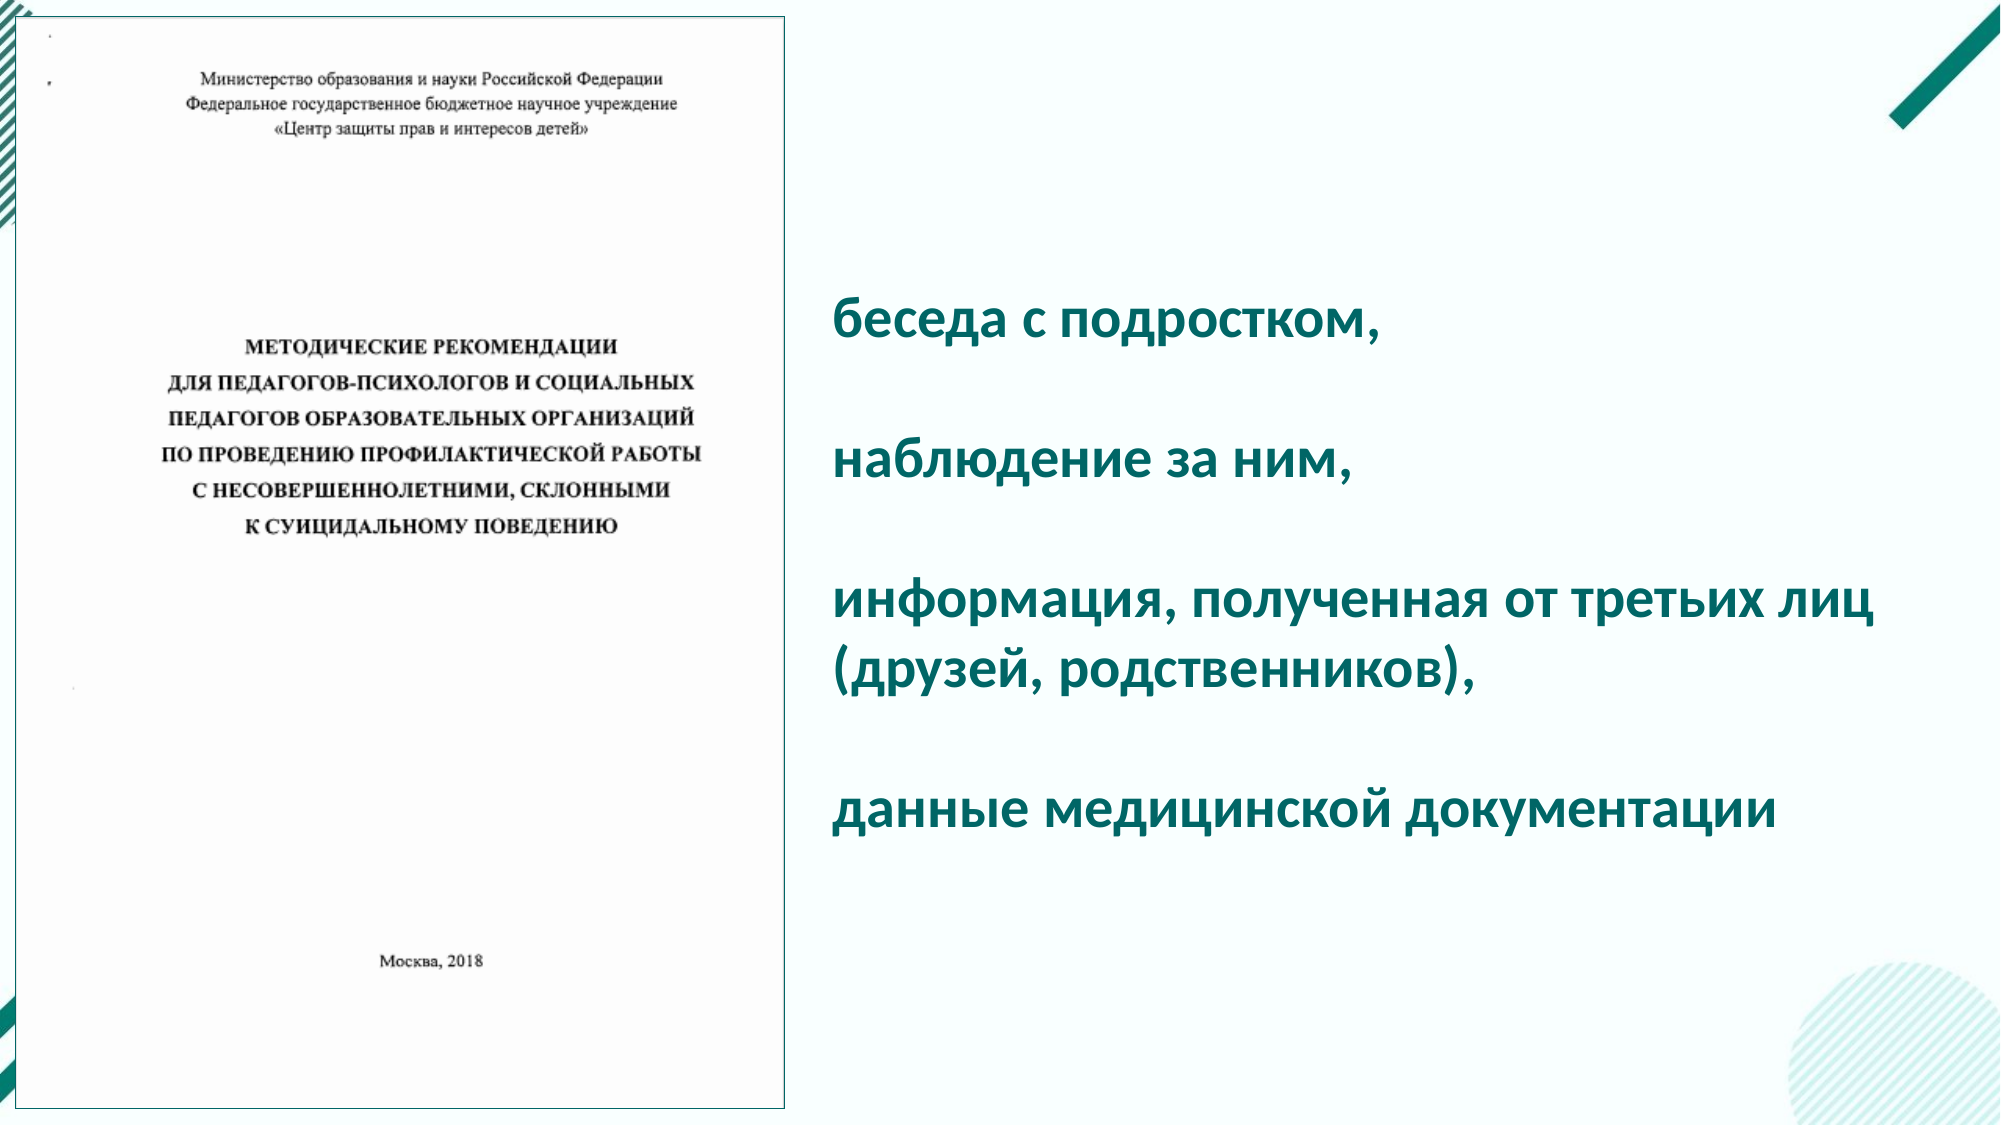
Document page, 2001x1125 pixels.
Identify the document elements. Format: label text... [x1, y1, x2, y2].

picture [0, 0, 2001, 1125]
text_box беседа с подростком, наблюдение за ним, информация, полученная от третьих лиц (друзей, родственников), данные медицинской документации [818, 272, 1901, 847]
